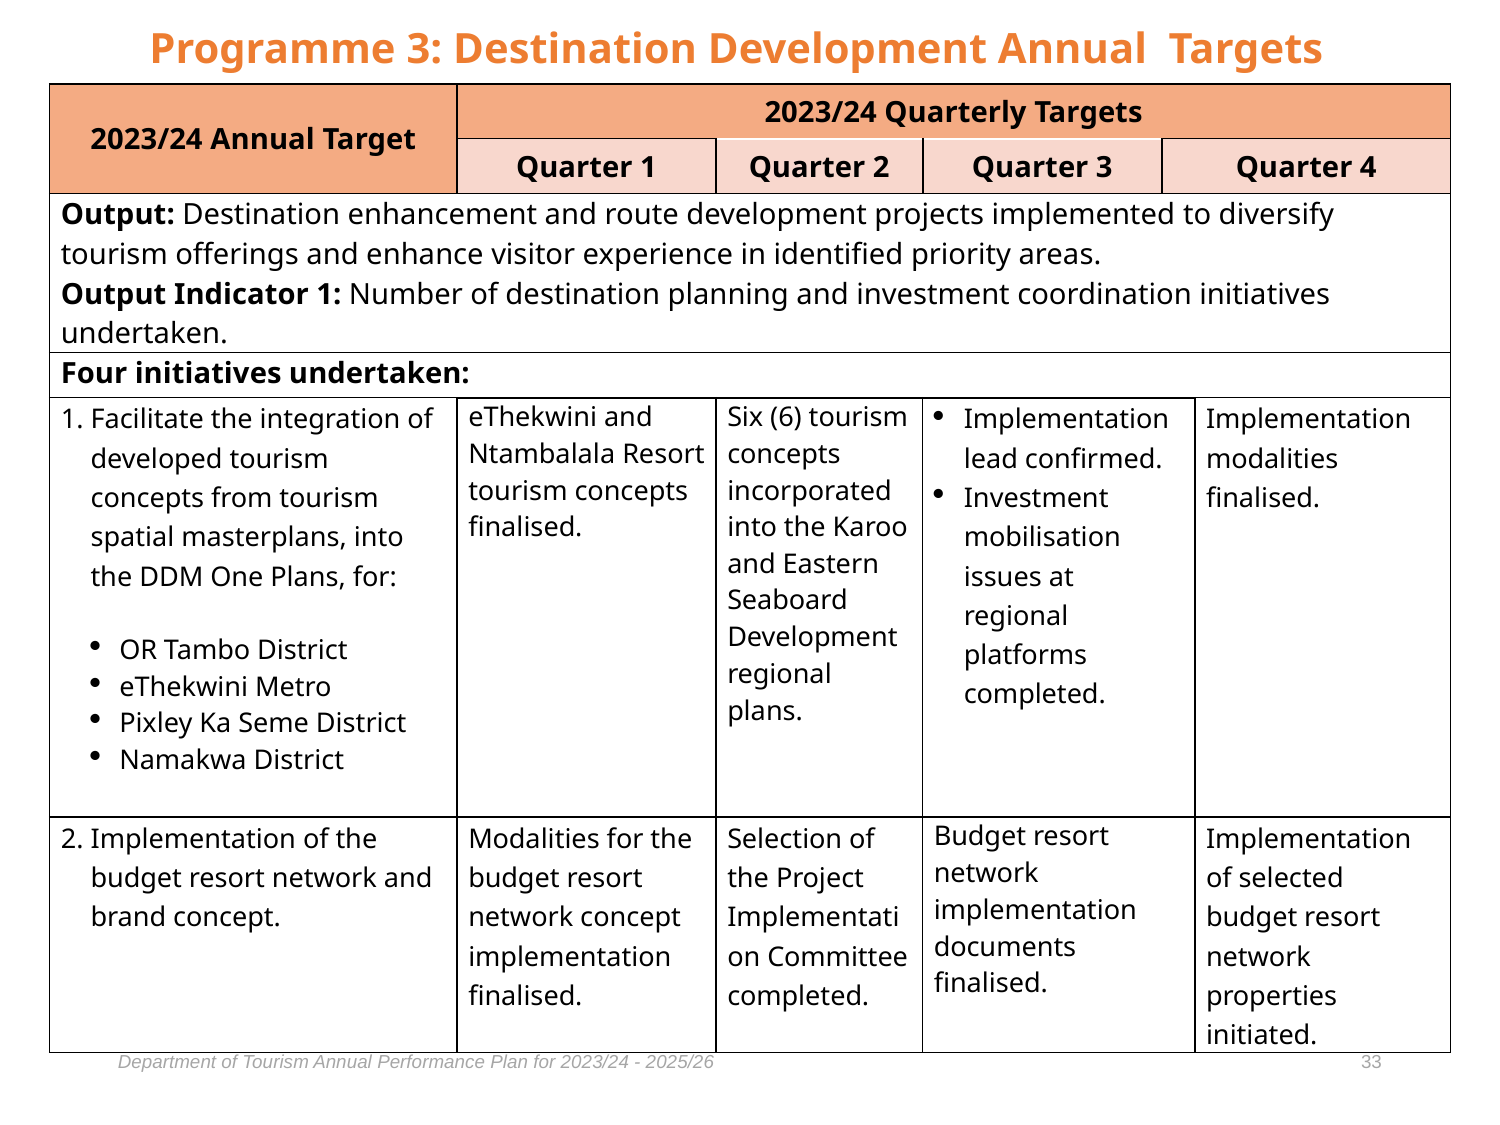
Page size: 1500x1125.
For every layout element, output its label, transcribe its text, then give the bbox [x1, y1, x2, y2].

table_cell Quarter 1 [458, 139, 715, 193]
table_cell Four initiatives undertaken: [50, 353, 1450, 397]
slide_number 33 [1216, 1053, 1397, 1103]
table_header 2023/24 Annual Target [50, 85, 456, 193]
table_cell Budget resort network implementation documents finalised. [923, 818, 1194, 1052]
table_cell eThekwini and Ntambalala Resort tourism concepts finalised. [458, 399, 715, 816]
table_cell Six (6) tourism concepts incorporated into the Karoo and Eastern Seaboard Development regional plans. [717, 399, 922, 816]
table_cell Quarter 4 [1163, 139, 1450, 193]
table_header 2023/24 Quarterly Targets [458, 85, 1450, 138]
footer Department of Tourism Annual Performance Plan for 2023/24 - 2025/26 [103, 1042, 1183, 1103]
table_cell Implementation modalities finalised. [1196, 398, 1450, 816]
table_cell Implementation lead confirmed. Investment mobilisation issues at regional platforms completed. [923, 399, 1194, 816]
table_cell Output: Destination enhancement and route development projects implemented to diversify tourism offerings and enhance visitor experience in identified priority areas. Output Indicator 1: Number of destination planning and investment coordination initiatives undertaken. [50, 194, 1450, 352]
table_cell Implementation of the budget resort network and brand concept. [50, 818, 456, 1052]
table_cell Facilitate the integration of developed tourism concepts from tourism spatial masterplans, into the DDM One Plans, for: OR Tambo District eThekwini Metro Pixley Ka Seme District Namakwa District [50, 398, 456, 816]
table_cell Quarter 2 [717, 140, 922, 193]
table_cell Implementation of selected budget resort network properties initiated. [1196, 818, 1450, 1052]
table_cell Selection of the Project Implementation Committee completed. [717, 818, 922, 1042]
table_cell Quarter 3 [924, 140, 1161, 193]
table_cell Modalities for the budget resort network concept implementation finalised. [458, 818, 715, 1042]
title Programme 3: Destination Development Annual Targets [42, 22, 1431, 78]
